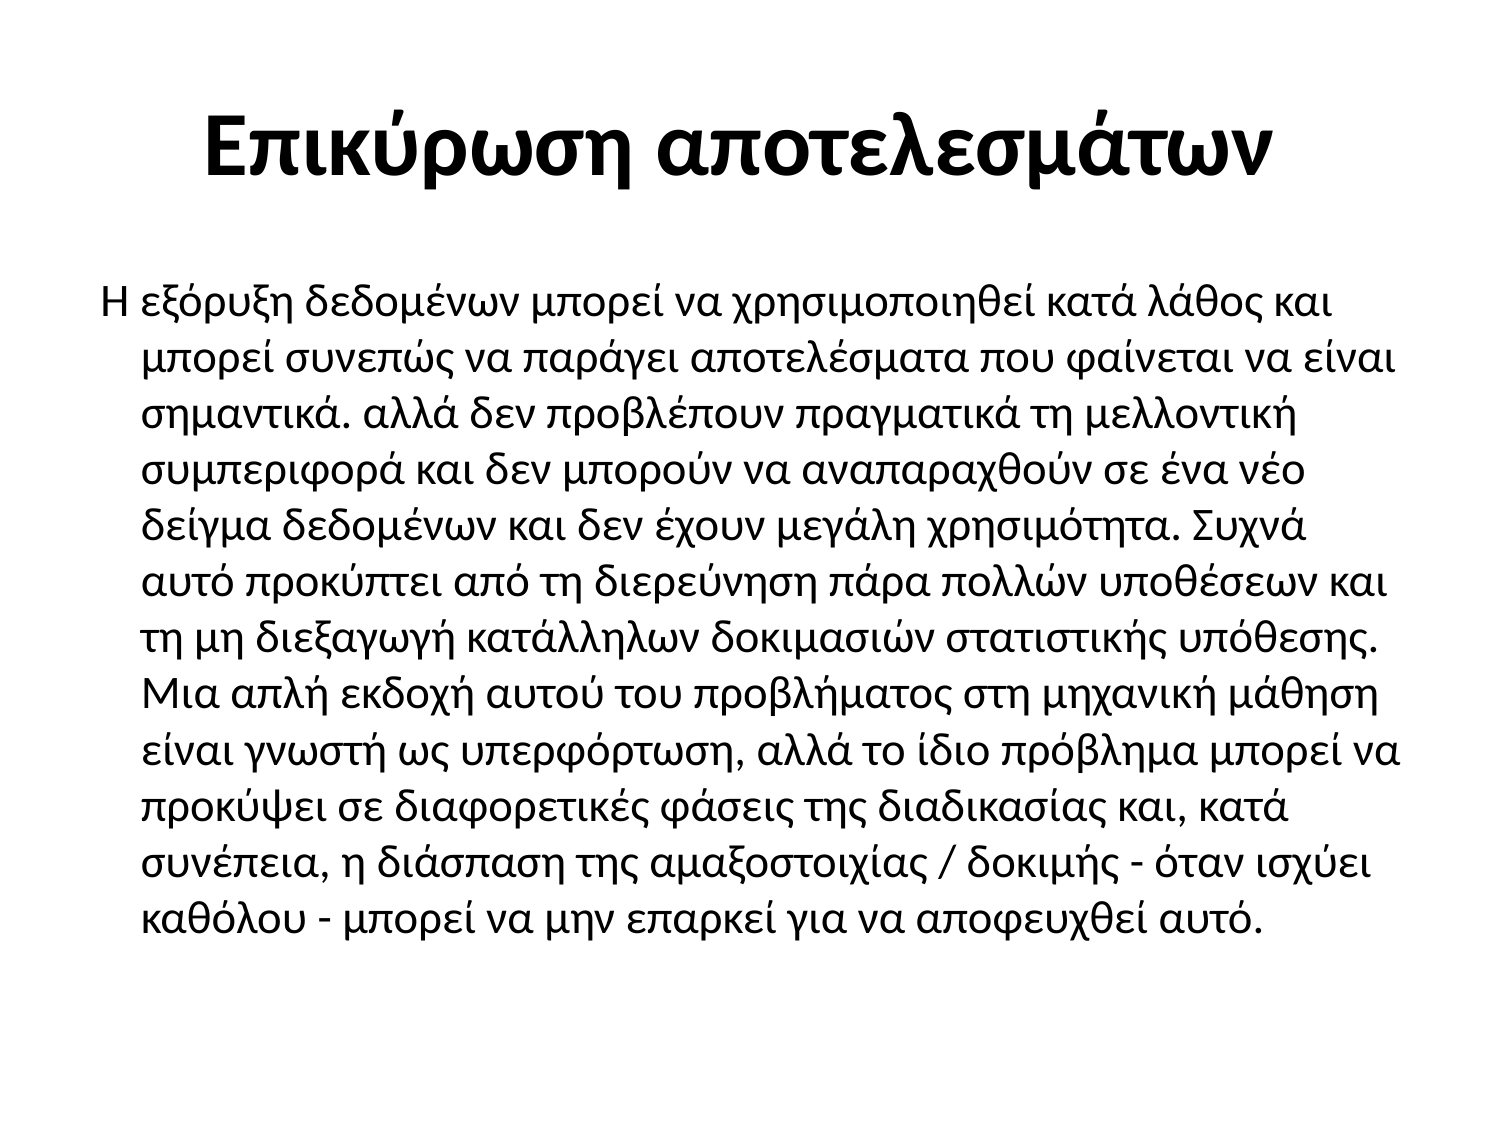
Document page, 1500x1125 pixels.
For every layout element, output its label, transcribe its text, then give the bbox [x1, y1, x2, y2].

title Επικύρωση αποτελεσμάτων [75, 45, 1425, 233]
list Η εξόρυξη δεδομένων μπορεί να χρησιμοποιηθεί κατά λάθος και μπορεί συνεπώς να παράγει αποτελέσματα που φαίνεται να είναι σημαντικά. αλλά δεν προβλέπουν πραγματικά τη μελλοντική συμπεριφορά και δεν μπορούν να αναπαραχθούν σε ένα νέο δείγμα δεδομένων και δεν έχουν μεγάλη χρησιμότητα. Συχνά αυτό προκύπτει από τη διερεύνηση πάρα πολλών υποθέσεων και τη μη διεξαγωγή κατάλληλων δοκιμασιών στατιστικής υπόθεσης. Μια απλή εκδοχή αυτού του προβλήματος στη μηχανική μάθηση είναι γνωστή ως υπερφόρτωση, αλλά το ίδιο πρόβλημα μπορεί να προκύψει σε διαφορετικές φάσεις της διαδικασίας και, κατά συνέπεια, η διάσπαση της αμαξοστοιχίας / δοκιμής - όταν ισχύει καθόλου - μπορεί να μην επαρκεί για να αποφευχθεί αυτό. [75, 262, 1425, 1005]
